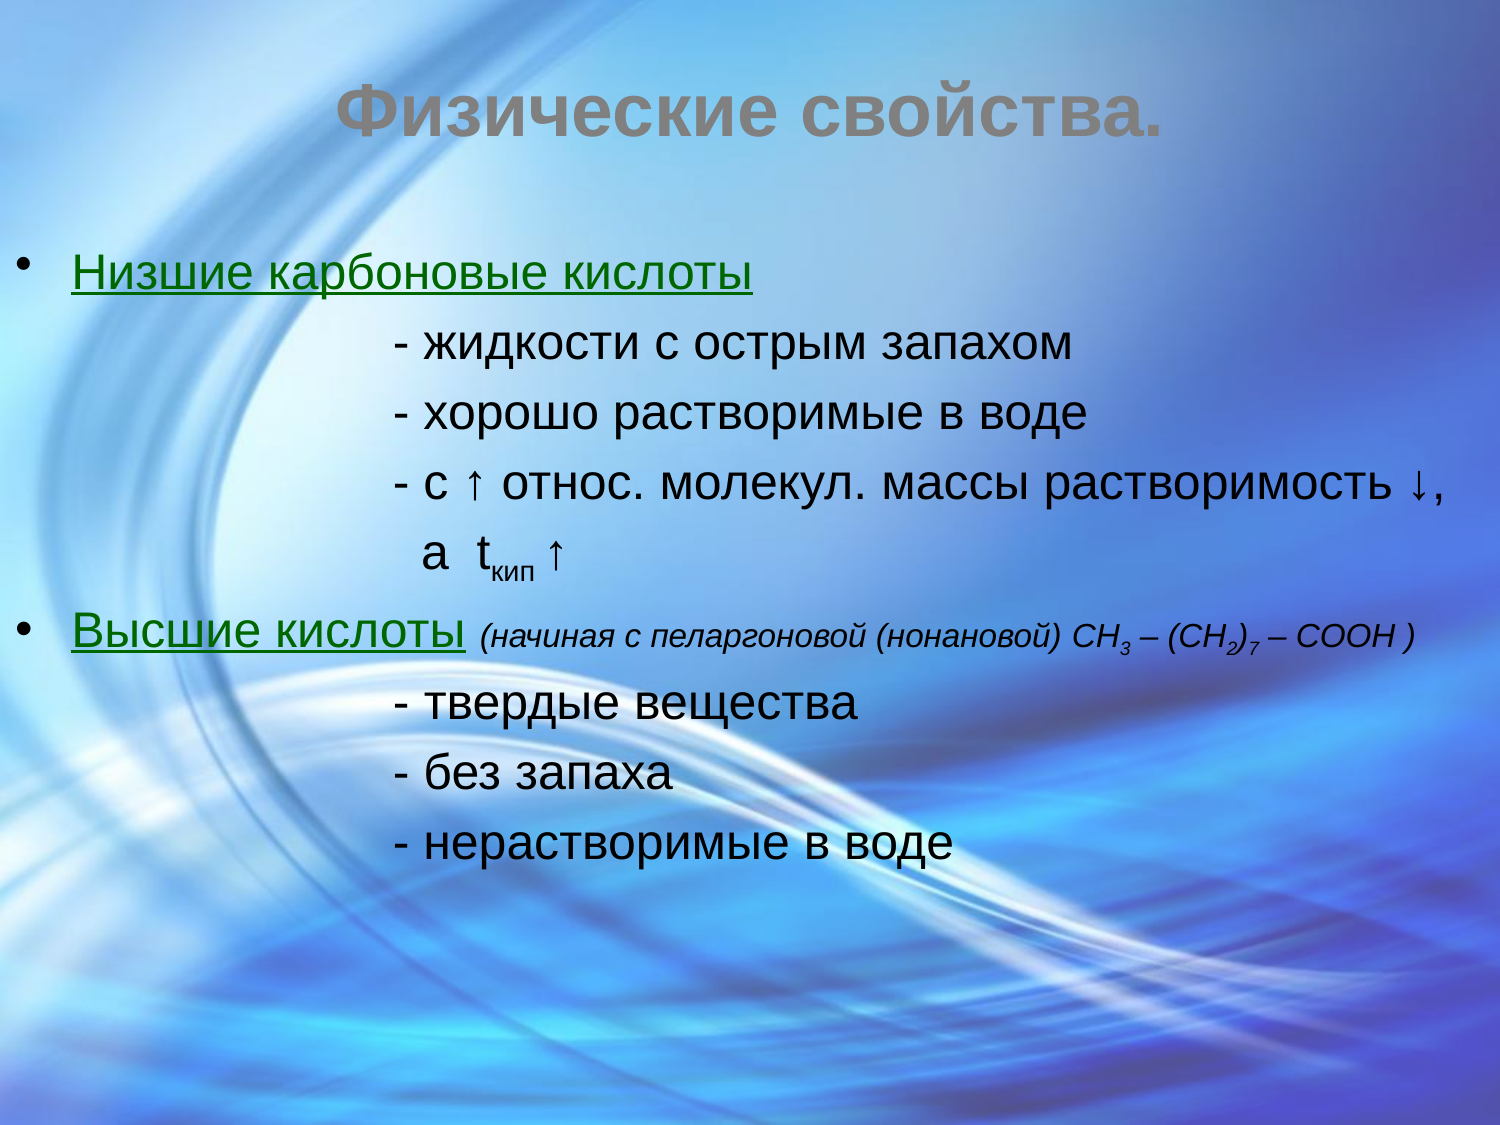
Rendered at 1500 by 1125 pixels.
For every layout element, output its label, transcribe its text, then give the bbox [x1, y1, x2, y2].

title Физические свойства. [0, 0, 1500, 213]
list Низшие карбоновые кислоты - жидкости с острым запахом - хорошо растворимые в воде - с ↑ относ. молекул. массы растворимость ↓, а tкип ↑ Высшие кислоты (начиная с пеларгоновой (нонановой) CH3 – (CH2)7 – COOH ) - твердые вещества - без запаха - нерастворимые в воде [0, 231, 1500, 907]
